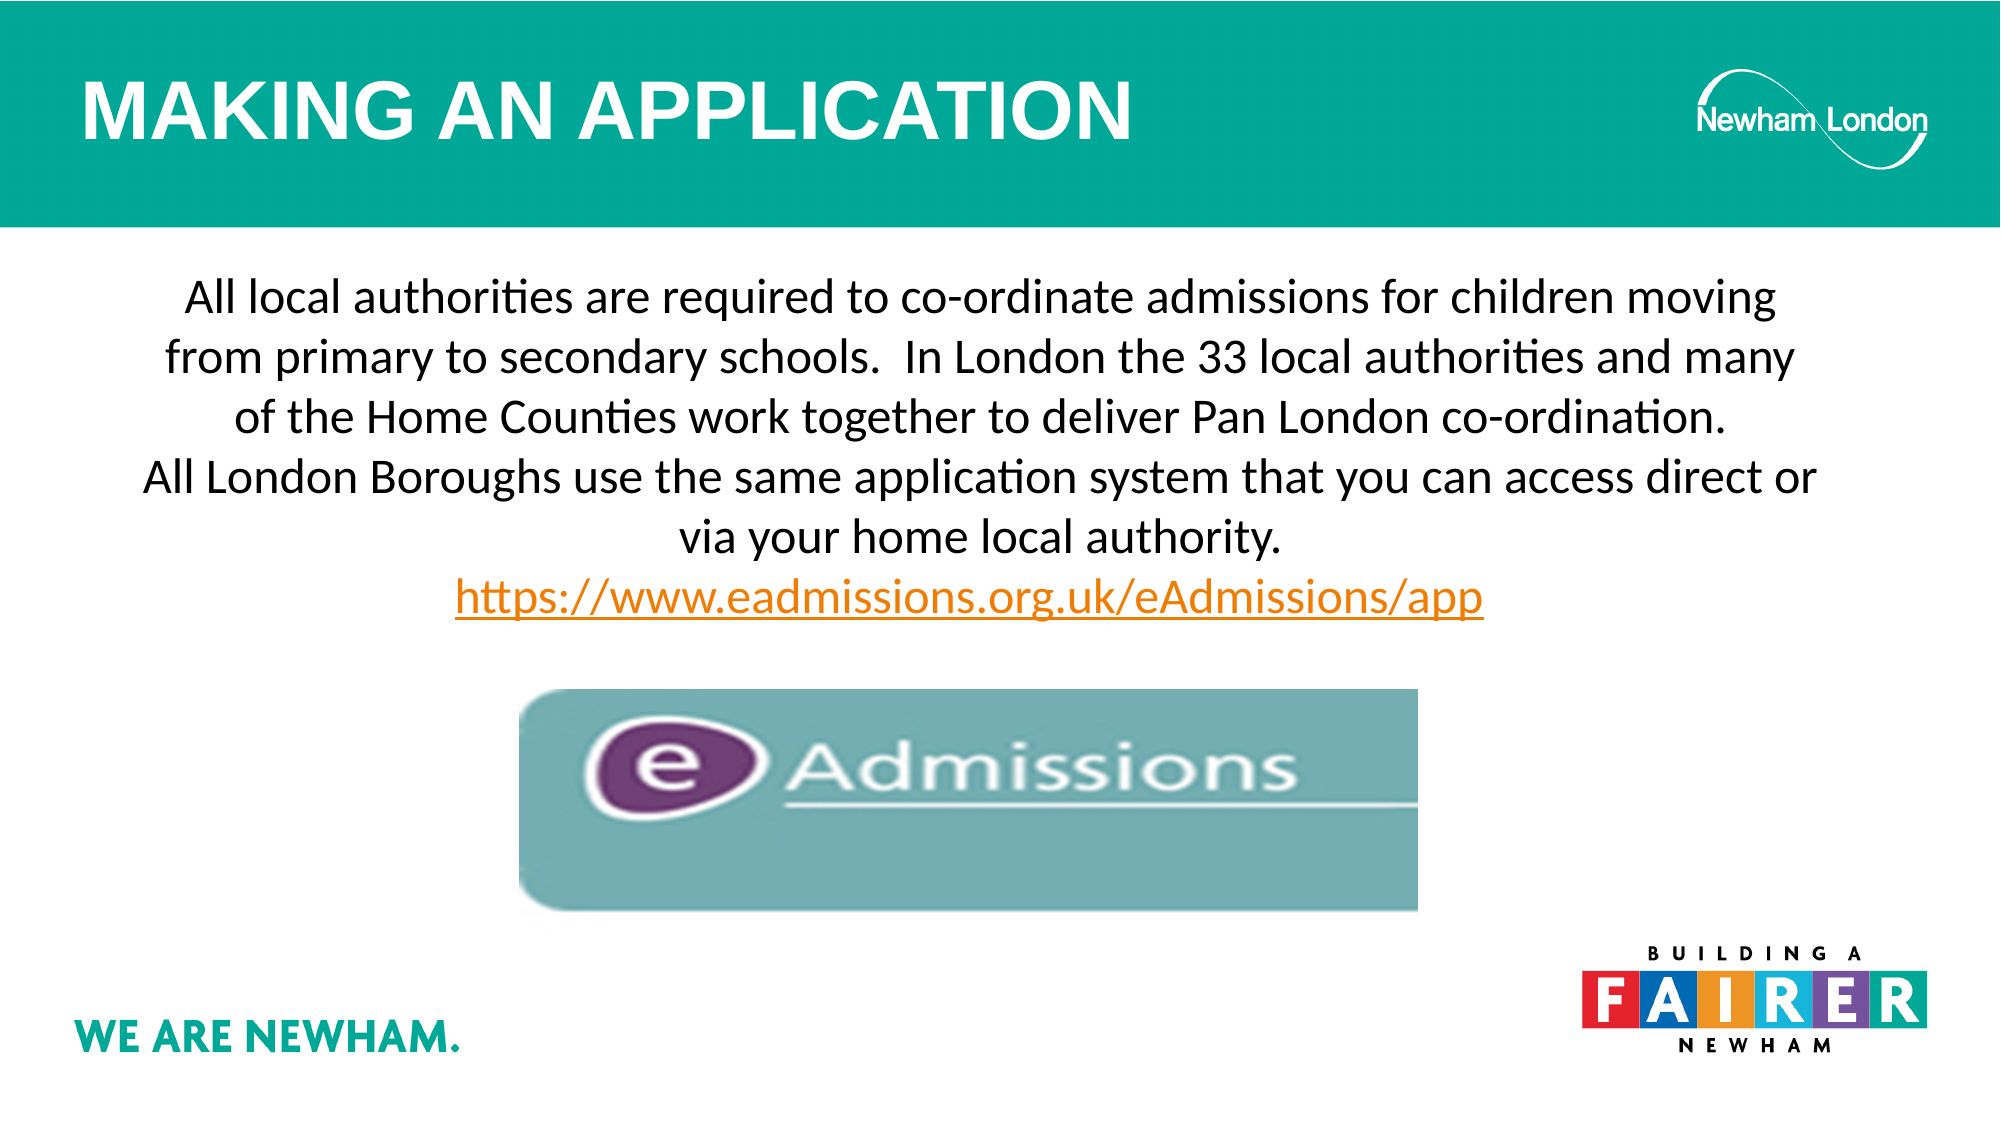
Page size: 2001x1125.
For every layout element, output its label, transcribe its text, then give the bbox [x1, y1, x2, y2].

title MAKING AN APPLICATION [64, 42, 1565, 165]
text_box All local authorities are required to co-ordinate admissions for children moving from primary to secondary schools. In London the 33 local authorities and many of the Home Counties work together to deliver Pan London co-ordination. All London Boroughs use the same application system that you can access direct or via your home local authority. https://www.eadmissions.org.uk/eAdmissions/app [125, 255, 1836, 631]
picture [0, 1, 2000, 1124]
